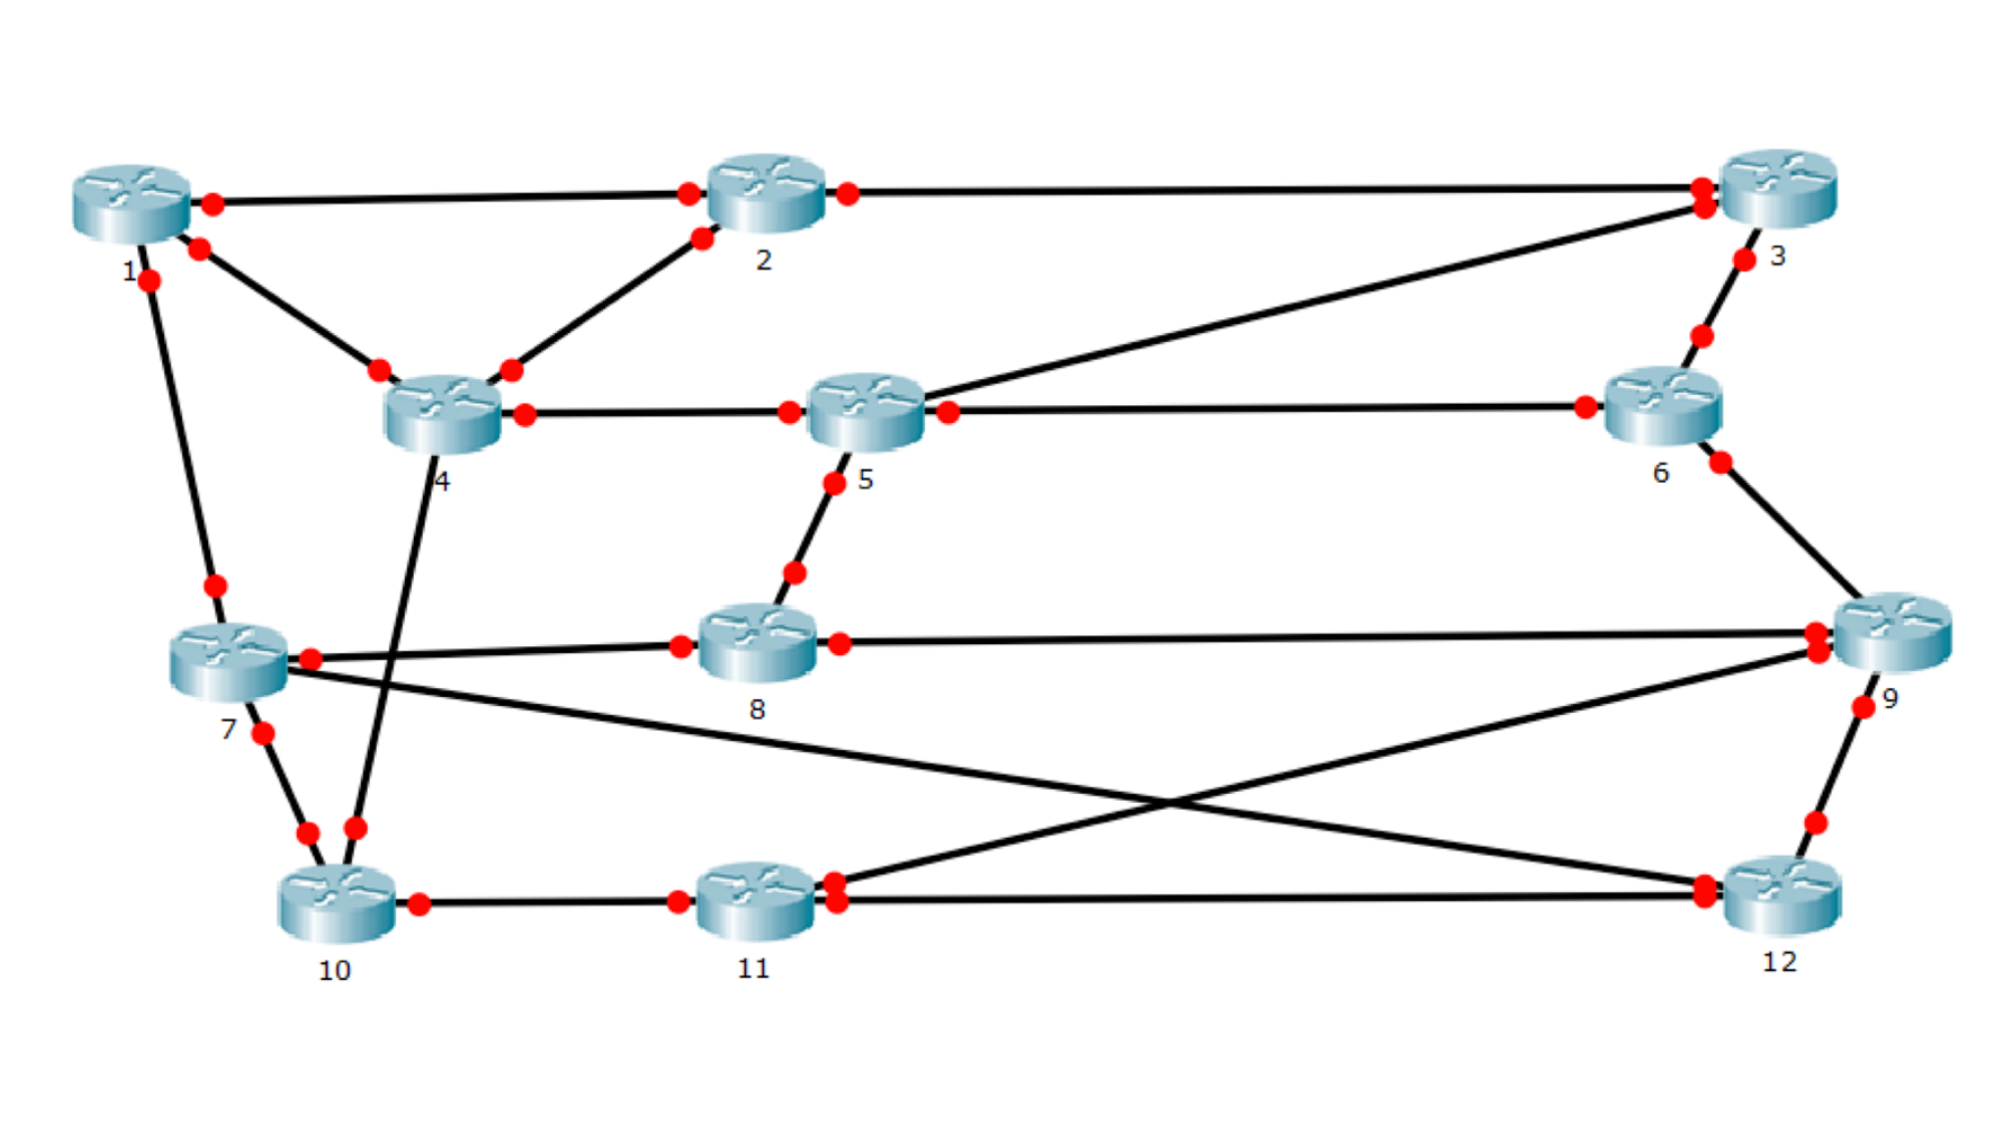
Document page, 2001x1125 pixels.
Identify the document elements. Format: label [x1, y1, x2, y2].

picture [19, 103, 2000, 1024]
